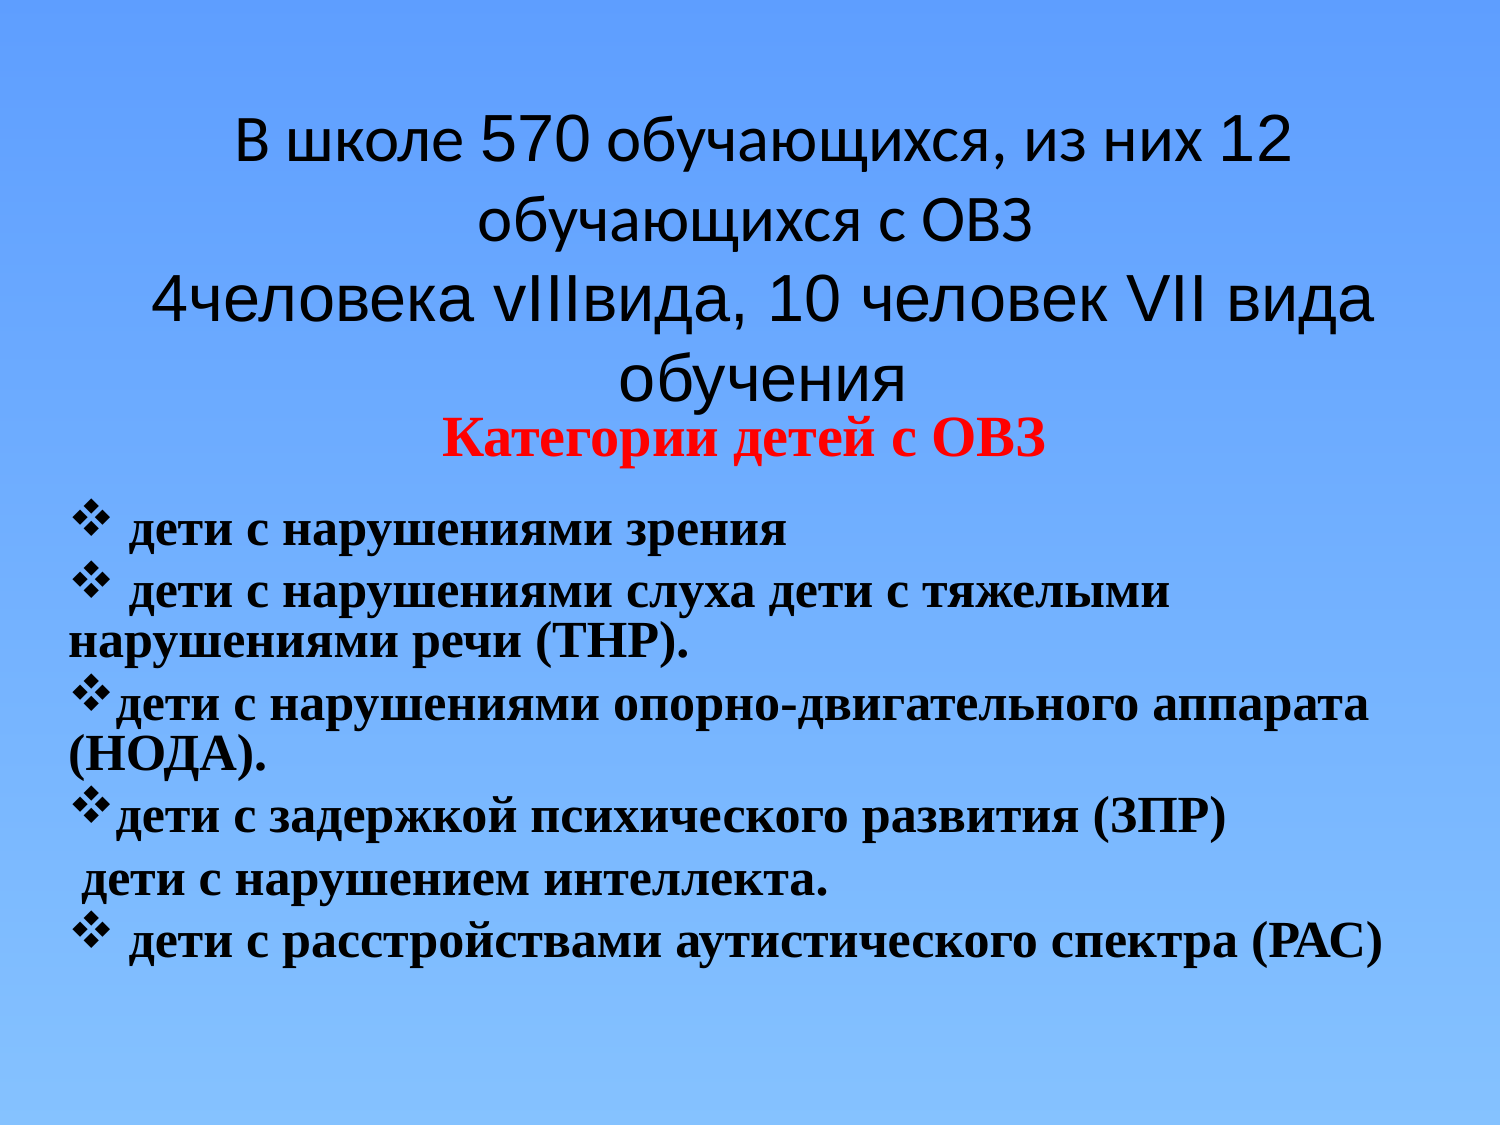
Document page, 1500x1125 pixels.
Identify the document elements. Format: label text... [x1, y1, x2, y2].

list Категории детей с ОВЗ дети с нарушениями зрения дети с нарушениями слуха дети с тяжелыми нарушениями речи (ТНР). дети с нарушениями опорно-двигательного аппарата (НОДА). дети с задержкой психического развития (ЗПР) дети с нарушением интеллекта. дети с расстройствами аутистического спектра (РАС) [52, 404, 1436, 1125]
title В школе 570 обучающихся, из них 12 обучающихся с ОВЗ 4человека vIIIвида, 10 человек VII вида обучения [88, 160, 1439, 349]
